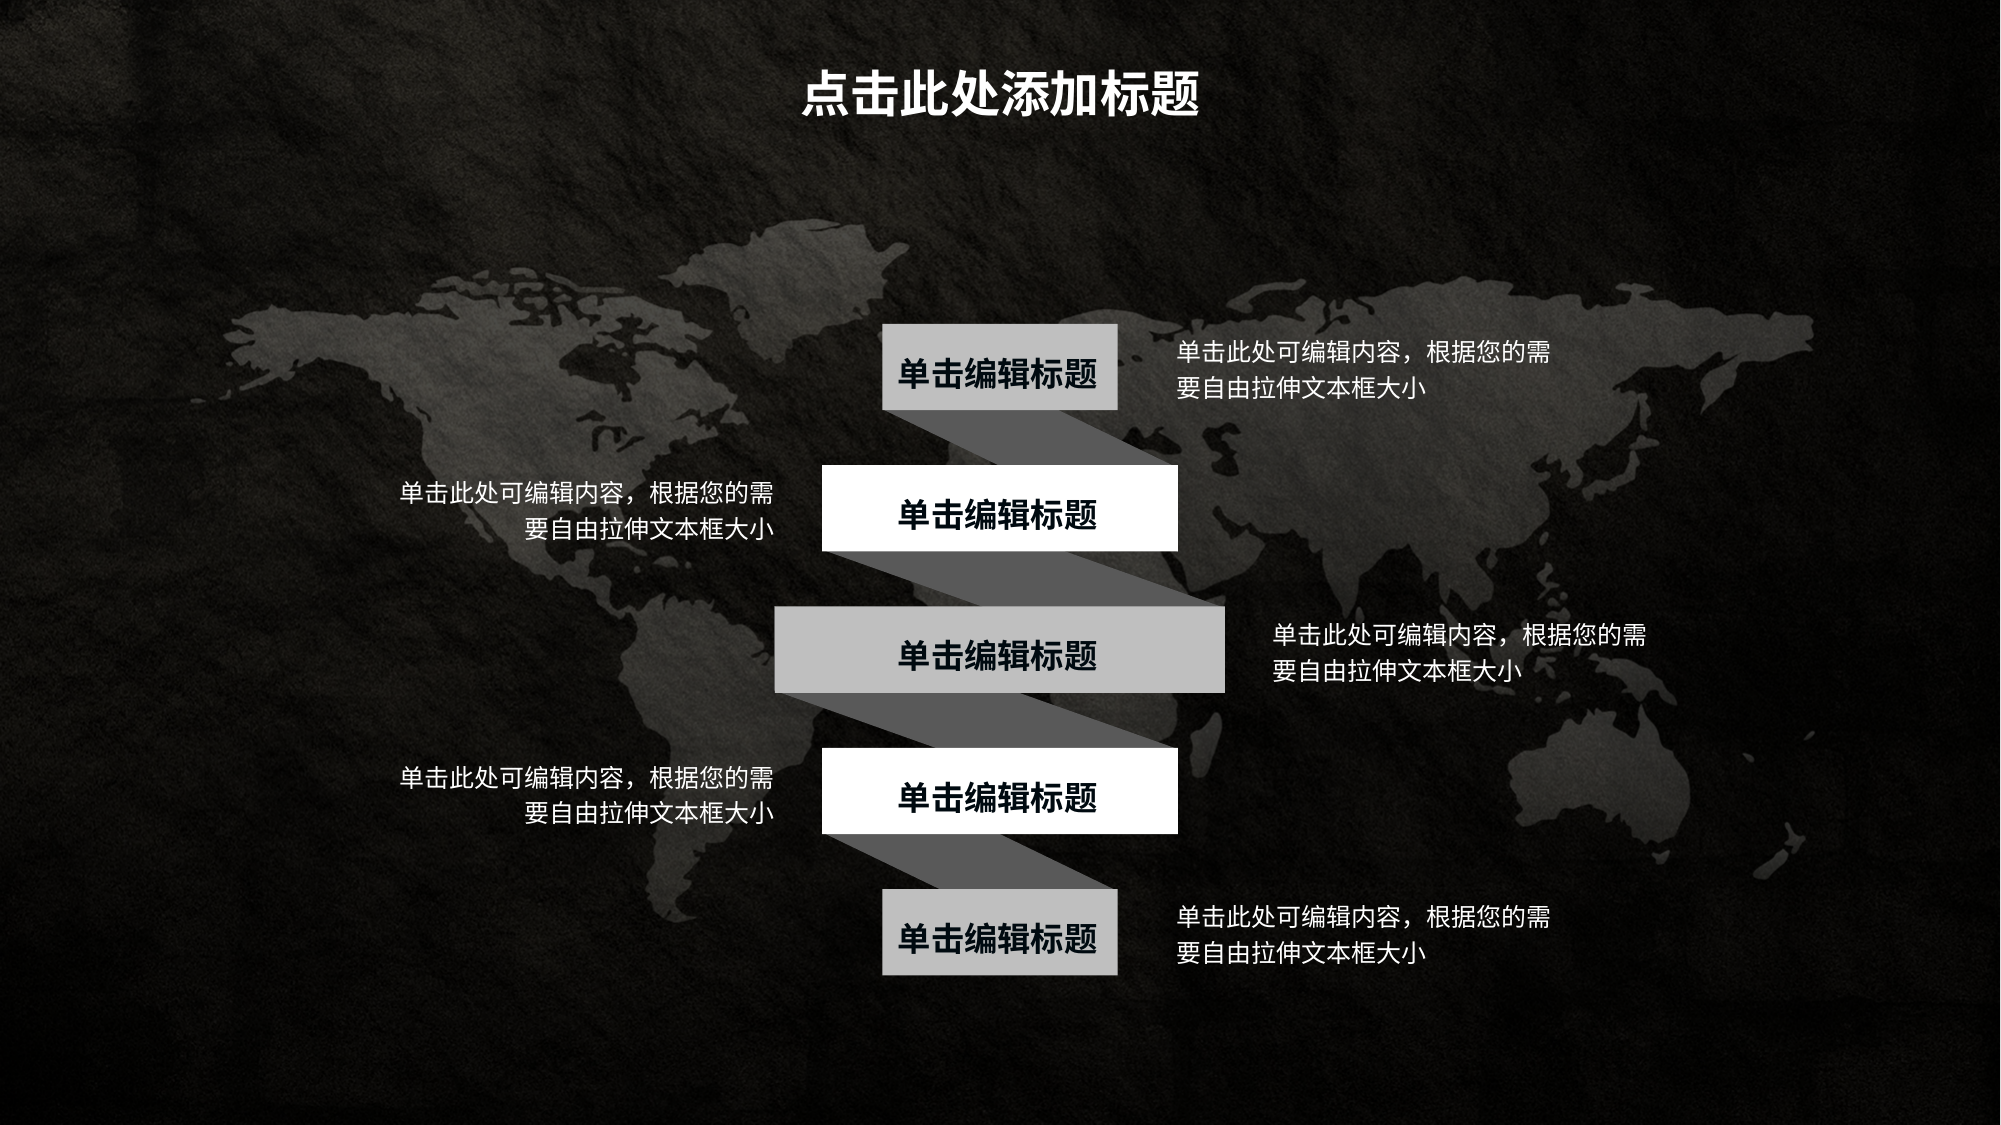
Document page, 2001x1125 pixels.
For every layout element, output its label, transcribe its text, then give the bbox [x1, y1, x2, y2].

text_box 单击编辑标题 [897, 910, 1102, 958]
text_box [821, 464, 1179, 552]
text_box 单击此处可编辑内容，根据您的需要自由拉伸文本框大小 [391, 472, 775, 544]
text_box 单击此处可编辑内容，根据您的需要自由拉伸文本框大小 [1176, 330, 1560, 403]
text_box 单击此处可编辑内容，根据您的需要自由拉伸文本框大小 [391, 756, 775, 828]
picture [0, 0, 2001, 1125]
text_box [825, 552, 1220, 605]
text_box [883, 411, 1173, 464]
text_box 单击编辑标题 [897, 486, 1102, 535]
text_box [825, 835, 1114, 888]
text_box 点击此处添加标题 [774, 54, 1226, 130]
text_box 单击此处可编辑内容，根据您的需要自由拉伸文本框大小 [1272, 613, 1656, 686]
text_box [774, 605, 1226, 694]
text_box 单击此处可编辑内容，根据您的需要自由拉伸文本框大小 [1176, 895, 1560, 968]
text_box 单击编辑标题 [897, 768, 1102, 817]
text_box [881, 323, 1119, 411]
text_box [881, 888, 1119, 976]
text_box 单击编辑标题 [897, 345, 1102, 394]
text_box [821, 747, 1179, 835]
text_box [781, 694, 1176, 747]
text_box 单击编辑标题 [897, 627, 1102, 676]
